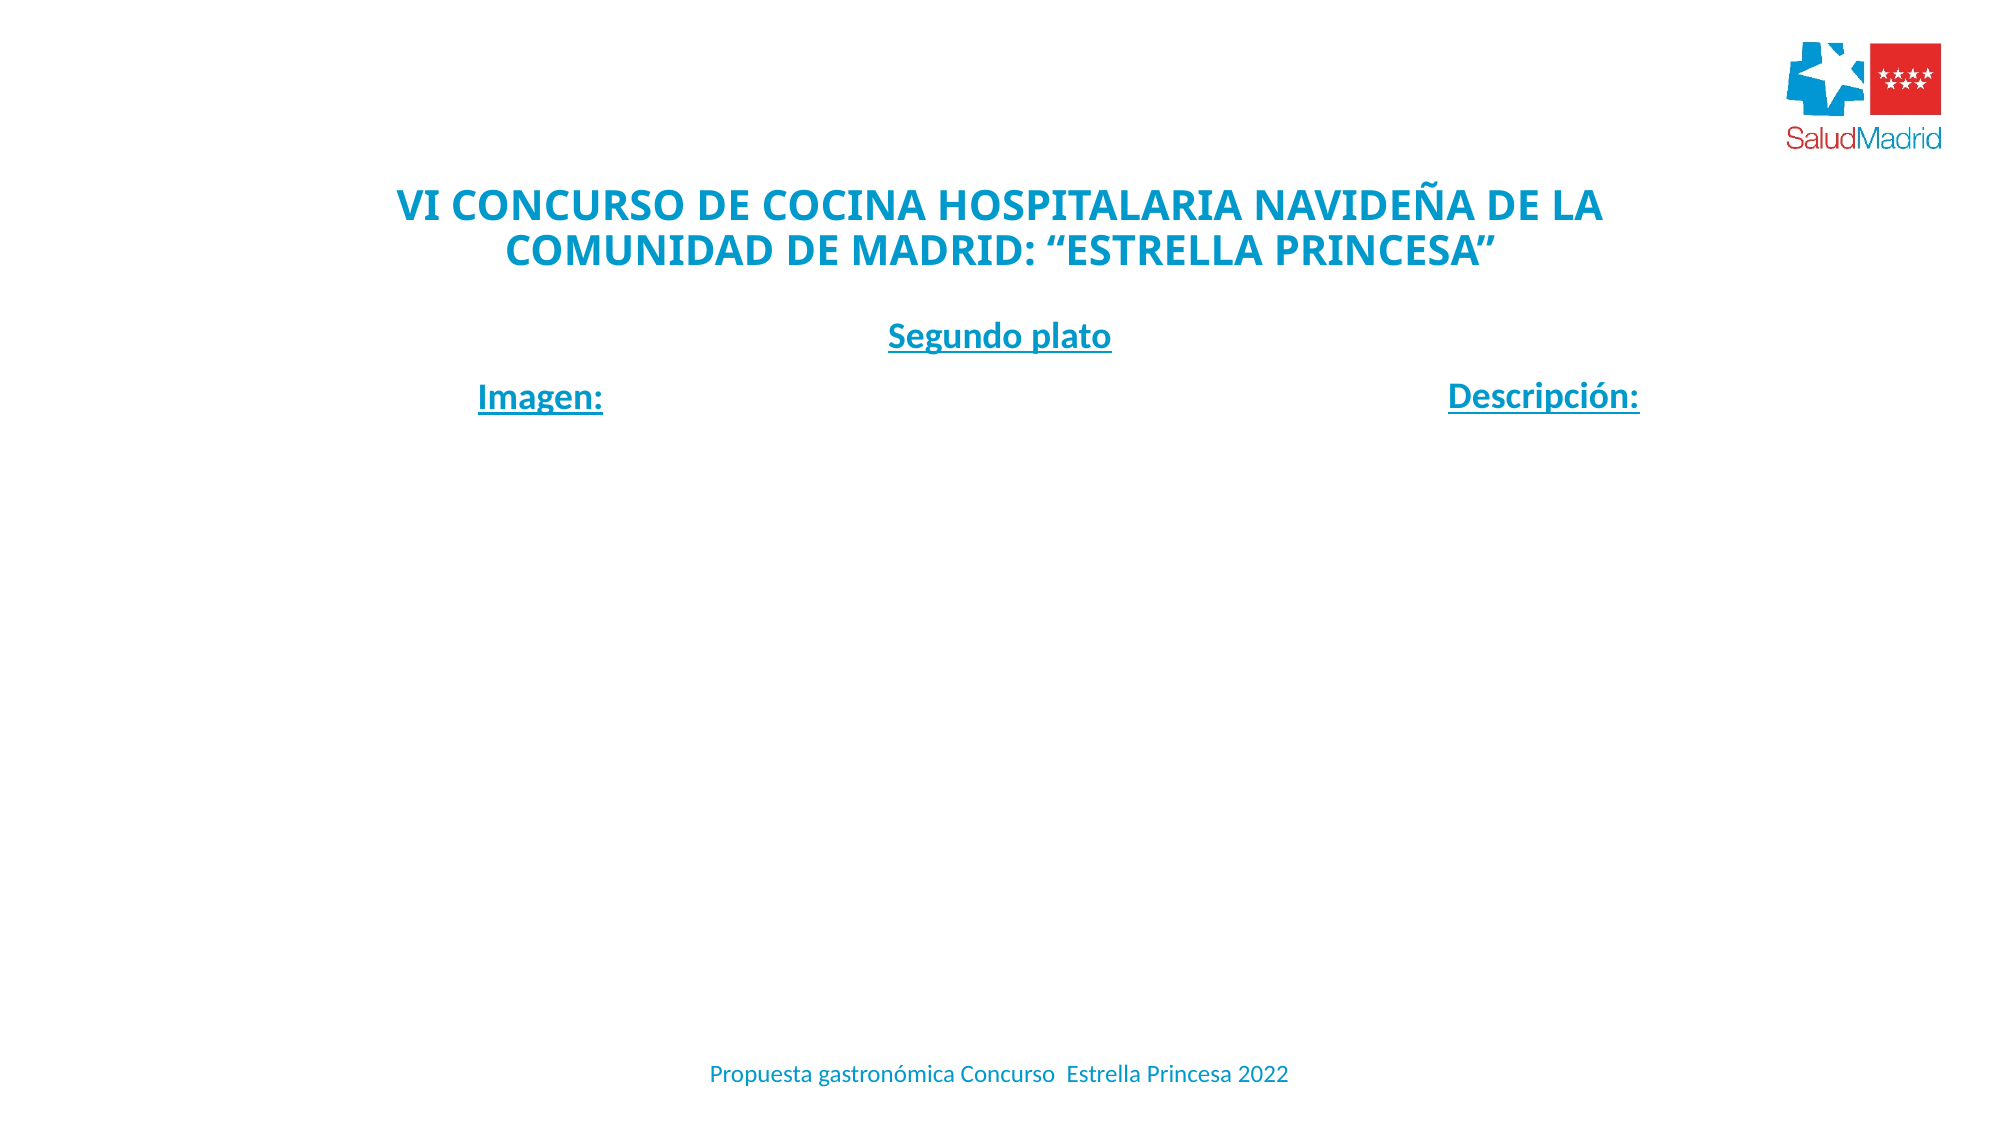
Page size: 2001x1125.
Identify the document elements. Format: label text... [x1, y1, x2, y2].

text_box Descripción: [1134, 364, 1954, 1099]
picture [1771, 20, 1966, 181]
footer Propuesta gastronómica Concurso Estrella Princesa 2022 [662, 1042, 1338, 1103]
text_box Imagen: [130, 364, 951, 1055]
text_box Segundo plato [813, 303, 1187, 364]
title VI CONCURSO DE COCINA HOSPITALARIA NAVIDEÑA DE LA COMUNIDAD DE MADRID: “ESTRELLA PRINCESA” [249, 158, 1750, 282]
